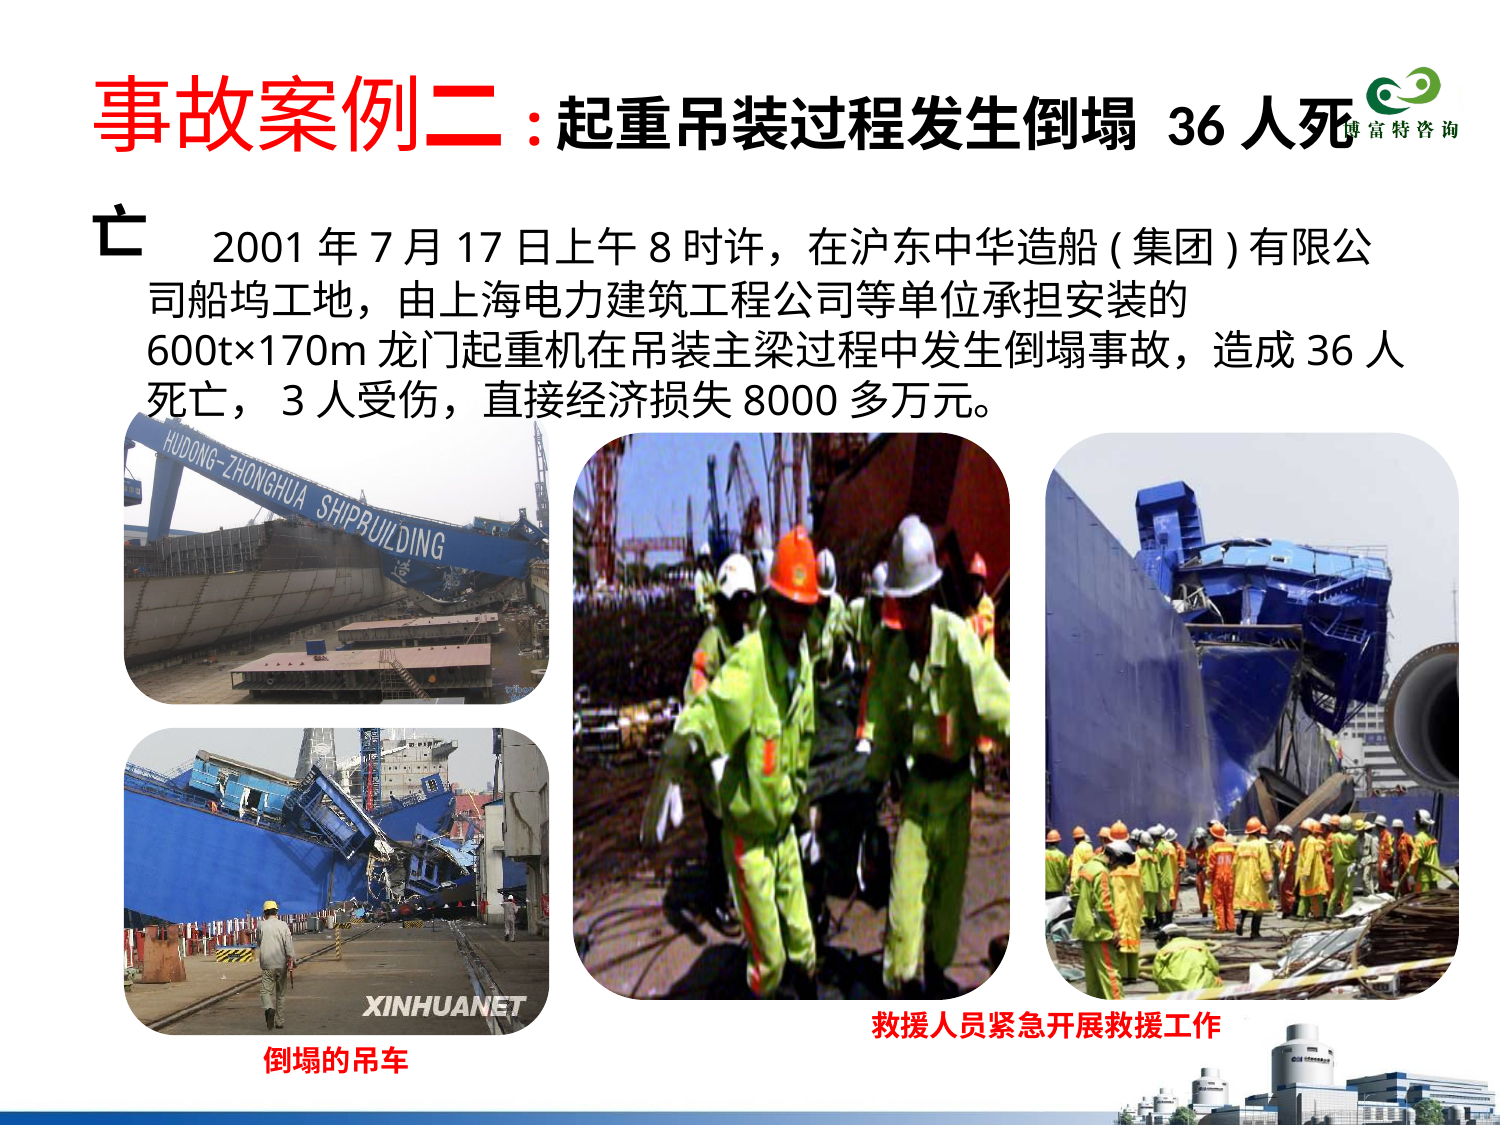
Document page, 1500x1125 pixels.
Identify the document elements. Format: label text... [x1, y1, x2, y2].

text_box [1045, 432, 1459, 1000]
title 事故案例二:起重吊装过程发生倒塌 36人死亡 [74, 101, 1426, 233]
text_box [572, 432, 1010, 1001]
text_box 倒塌的吊车 [194, 1034, 479, 1085]
picture [0, 0, 1500, 1125]
text_box 救援人员紧急开展救援工作 [856, 999, 1306, 1050]
list 2001年7月17日上午8时许，在沪东中华造船(集团)有限公司船坞工地，由上海电力建筑工程公司等单位承担安装的600t×170m龙门起重机在吊装主梁过程中发生倒塌事故，造成36人死亡，3人受伤，直接经济损失8000多万元。 [74, 233, 1426, 1006]
text_box [123, 727, 550, 1036]
